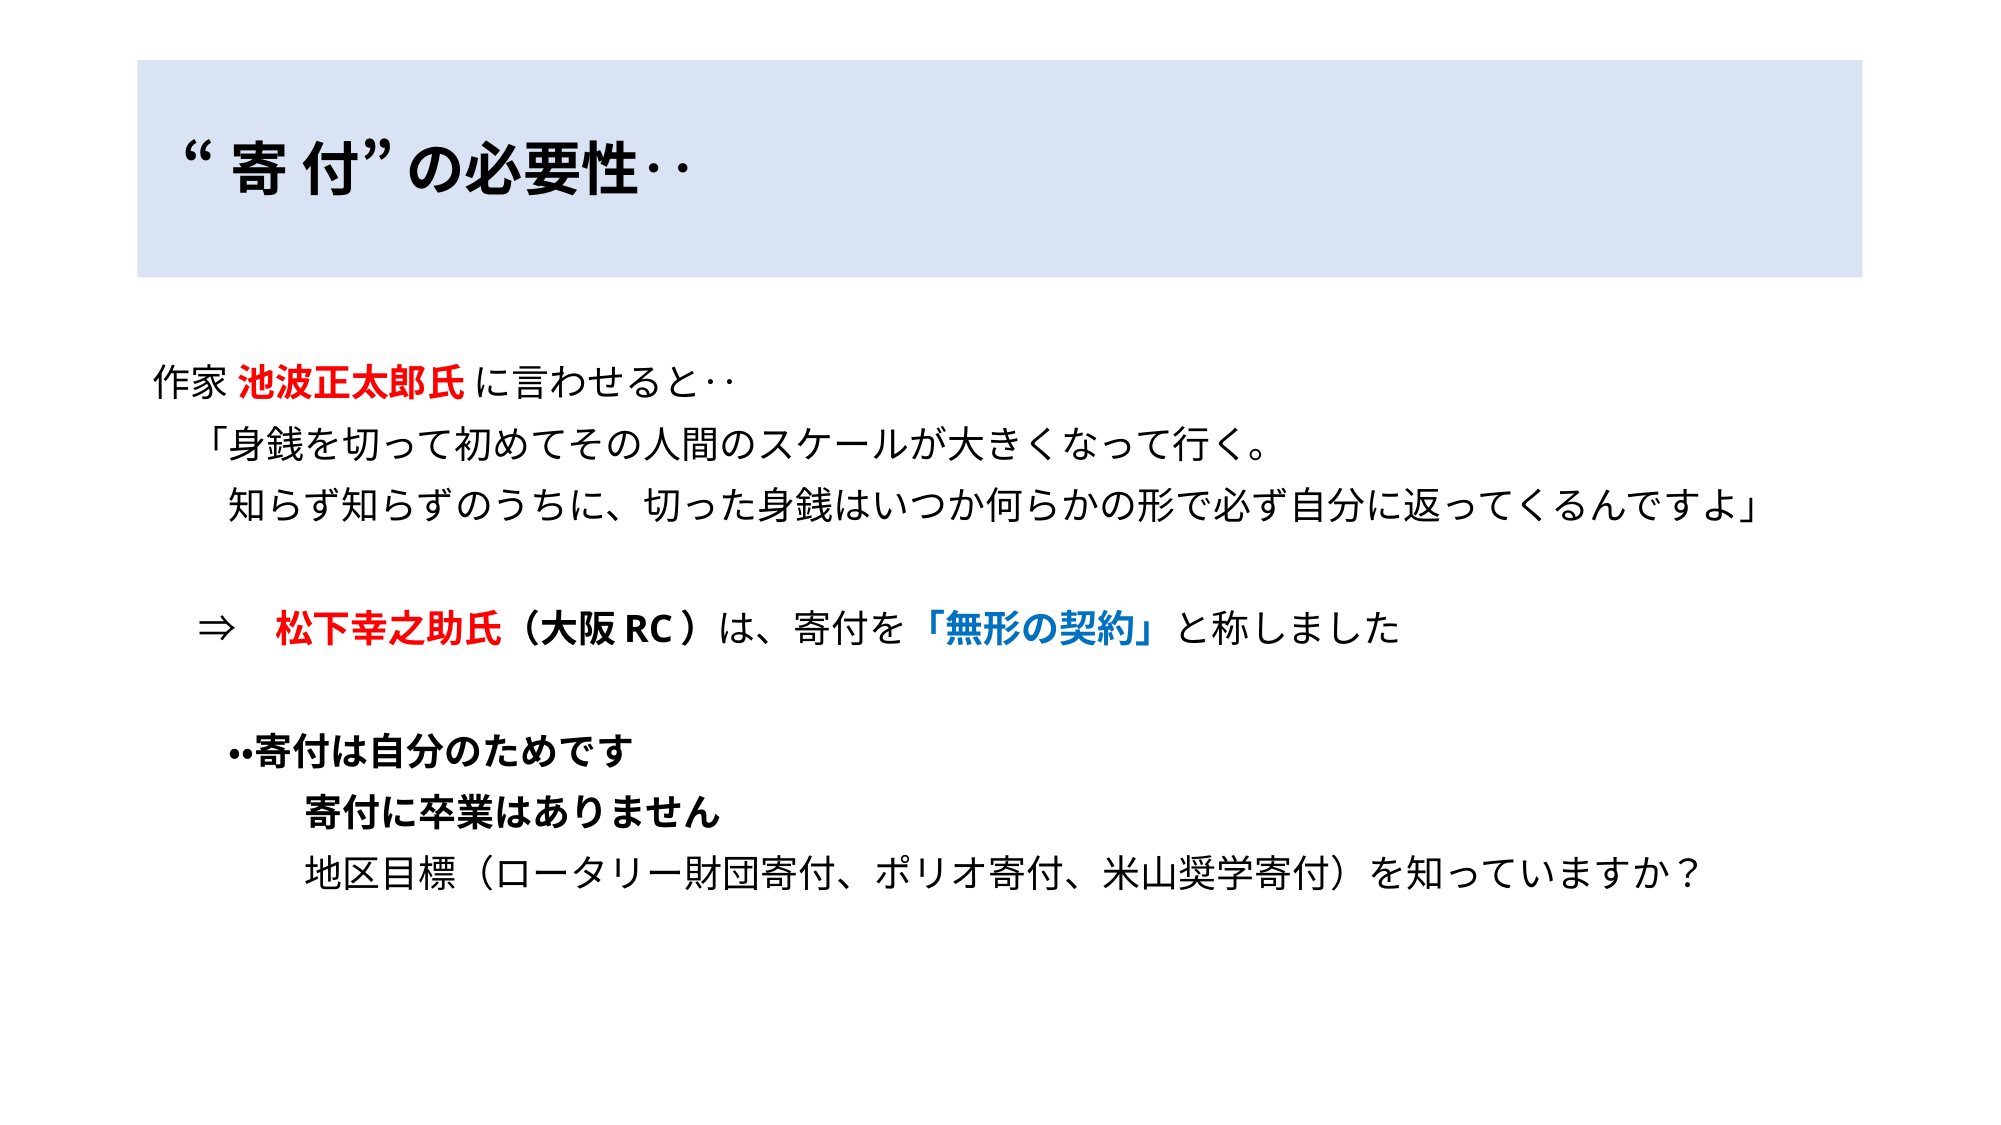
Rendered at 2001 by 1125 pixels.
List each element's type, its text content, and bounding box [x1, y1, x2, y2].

title “寄 付” の必要性‥ [137, 59, 1863, 278]
list 作家 池波正太郎氏 に言わせると‥ 「身銭を切って初めてその人間のスケールが大きくなって行く。 知らず知らずのうちに、切った身銭はいつか何らかの形で必ず自分に返ってくるんですよ」 ⇒ 松下幸之助氏（大阪RC）は、寄付を「無形の契約」と称しました. ・・寄付は自分のためです 寄付に卒業はありません 地区目標（ロータリー財団寄付、ポリオ寄付、米山奨学寄付）を知っていますか？ 。 [137, 351, 2000, 1066]
